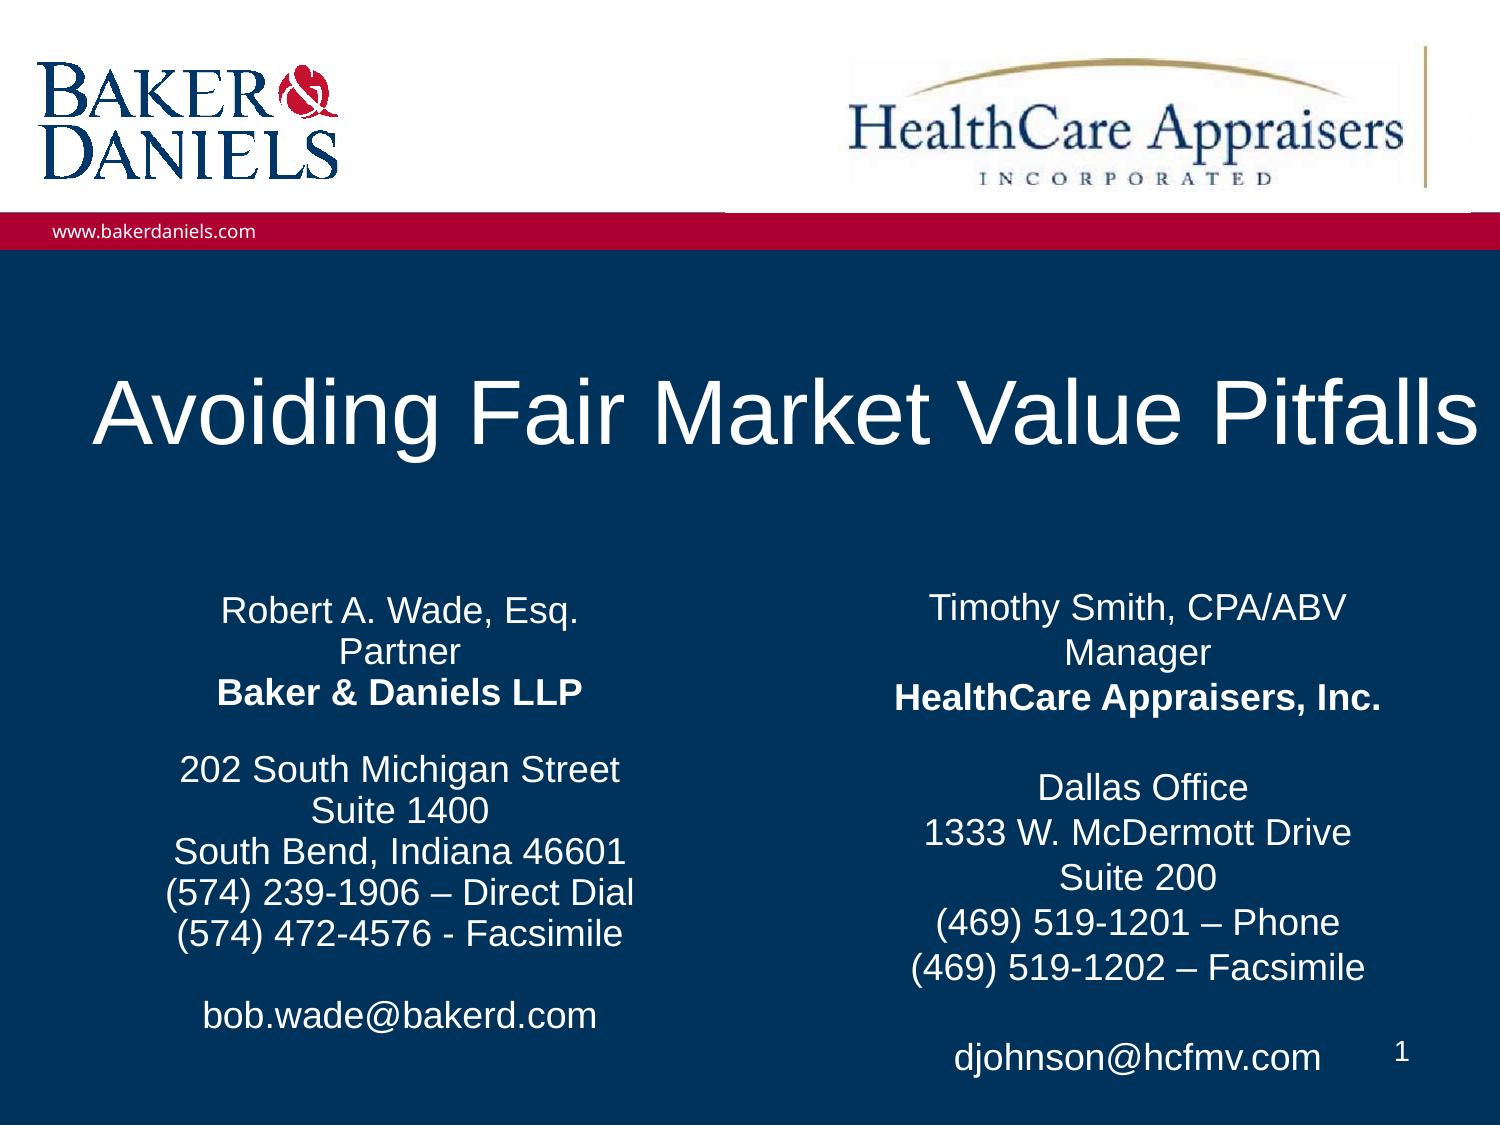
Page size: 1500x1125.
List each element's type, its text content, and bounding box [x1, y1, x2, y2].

text_box Timothy Smith, CPA/ABV Manager HealthCare Appraisers, Inc. Dallas Office 1333 W. McDermott Drive Suite 200 (469) 519-1201 – Phone (469) 519-1202 – Facsimile djohnson@hcfmv.com [879, 575, 1397, 1086]
title Avoiding Fair Market Value Pitfalls [74, 287, 1500, 529]
picture [37, 62, 338, 179]
slide_number 1 [1074, 1024, 1426, 1103]
picture [725, 0, 1471, 213]
text_box Robert A. Wade, Esq. Partner Baker & Daniels LLP 202 South Michigan Street Suite 1400 South Bend, Indiana 46601 (574) 239-1906 – Direct Dial (574) 472-4576 - Facsimile bob.wade@bakerd.com [99, 587, 700, 1050]
